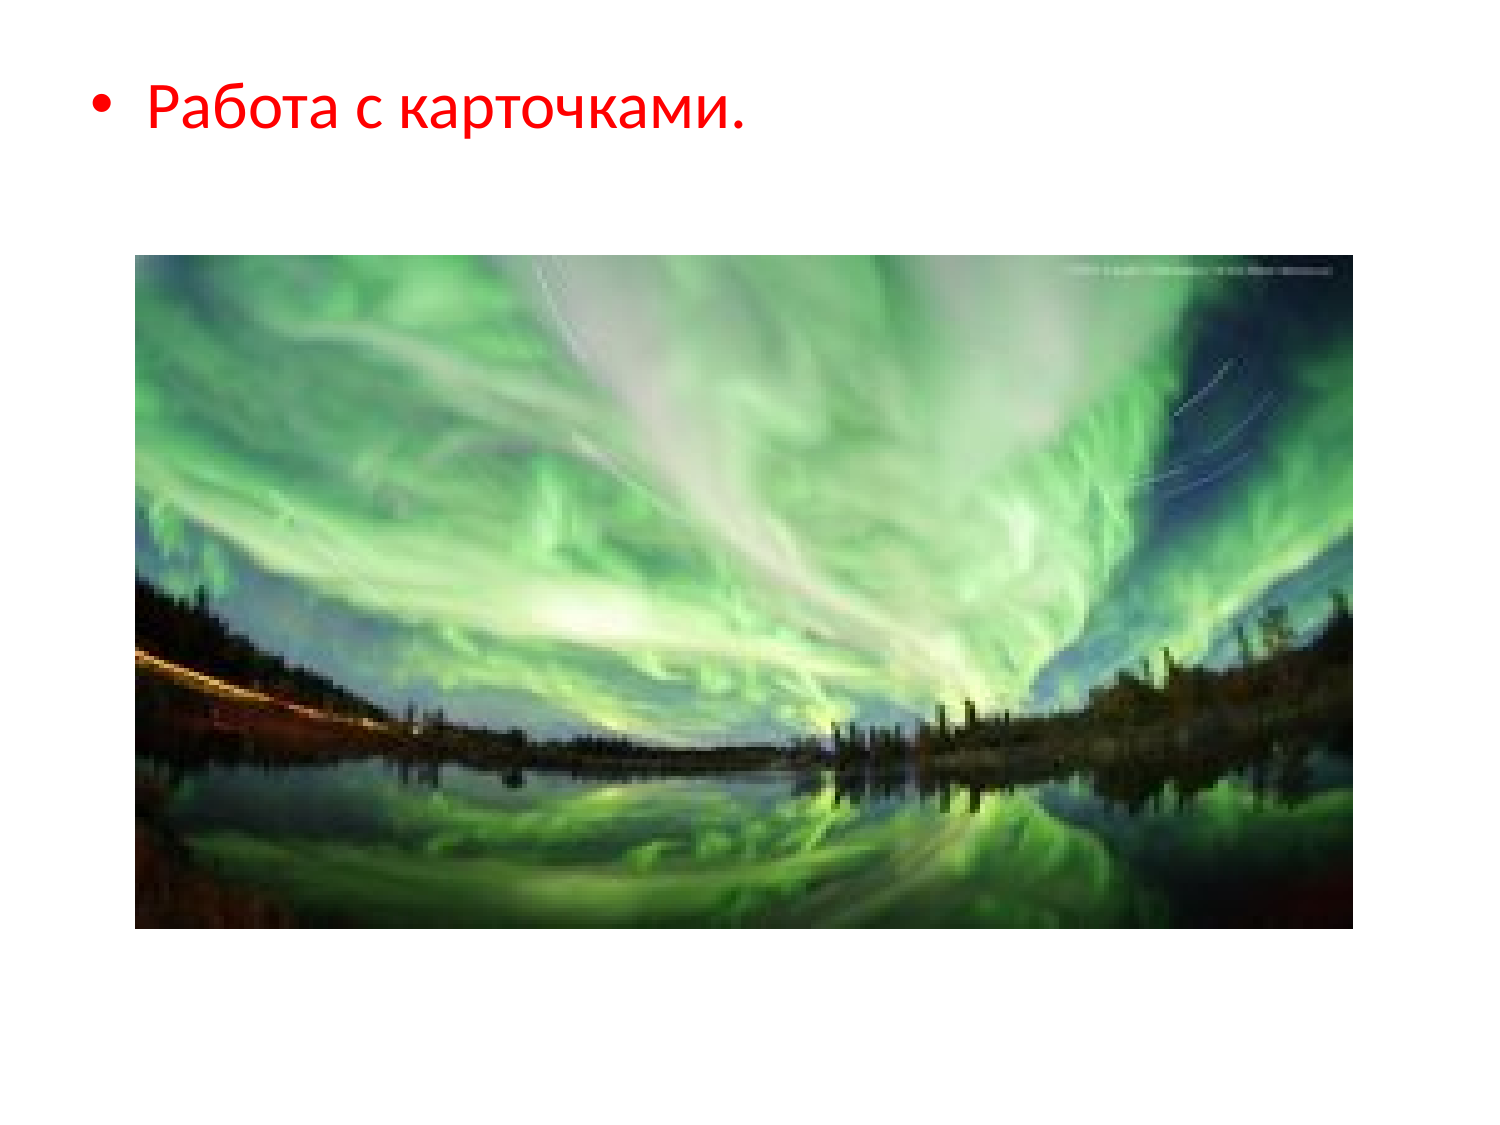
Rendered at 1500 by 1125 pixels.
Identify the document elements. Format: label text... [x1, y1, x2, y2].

picture [135, 255, 1353, 929]
list Работа с карточками. [75, 54, 1425, 1071]
